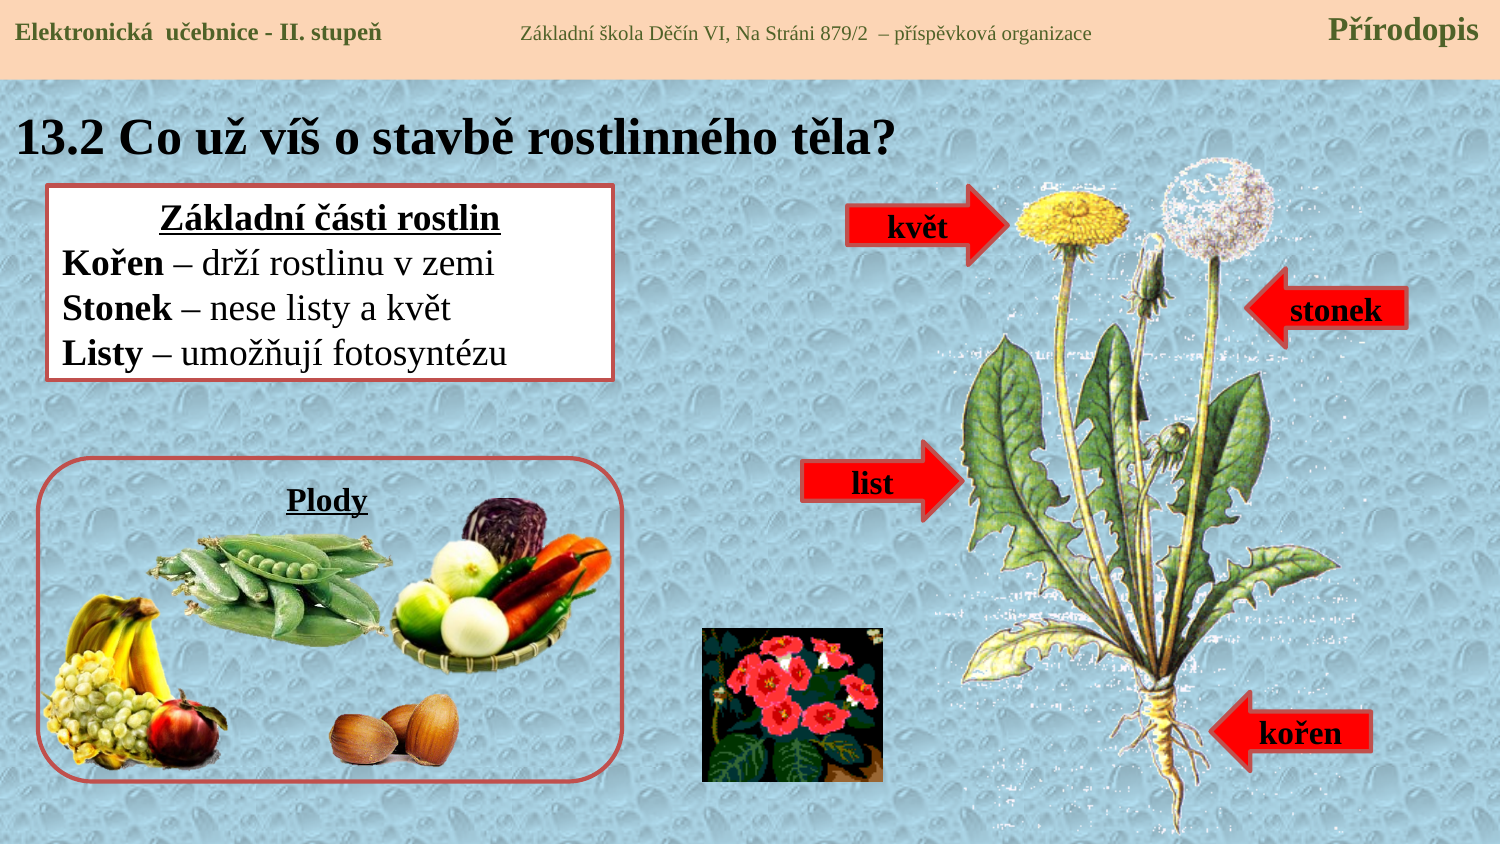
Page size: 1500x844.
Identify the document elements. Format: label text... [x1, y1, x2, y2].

picture [702, 628, 883, 782]
picture [15, 498, 619, 787]
text_box Elektronická učebnice - II. stupeň Základní škola Děčín VI, Na Stráni 879/2 – příspěvková organizace Přírodopis [0, 0, 1500, 80]
text_box Základní části rostlin Kořen – drží rostlinu v zemi Stonek – nese listy a květ Listy – umožňují fotosyntézu [45, 183, 615, 382]
text_box Plody [271, 470, 383, 519]
text_box květ [845, 203, 930, 248]
text_box list [800, 439, 930, 523]
text_box [35, 455, 625, 784]
picture [935, 133, 1372, 844]
text_box stonek [1376, 285, 1409, 330]
title 13.2 Co už víš o stavbě rostlinného těla? [0, 84, 1081, 182]
